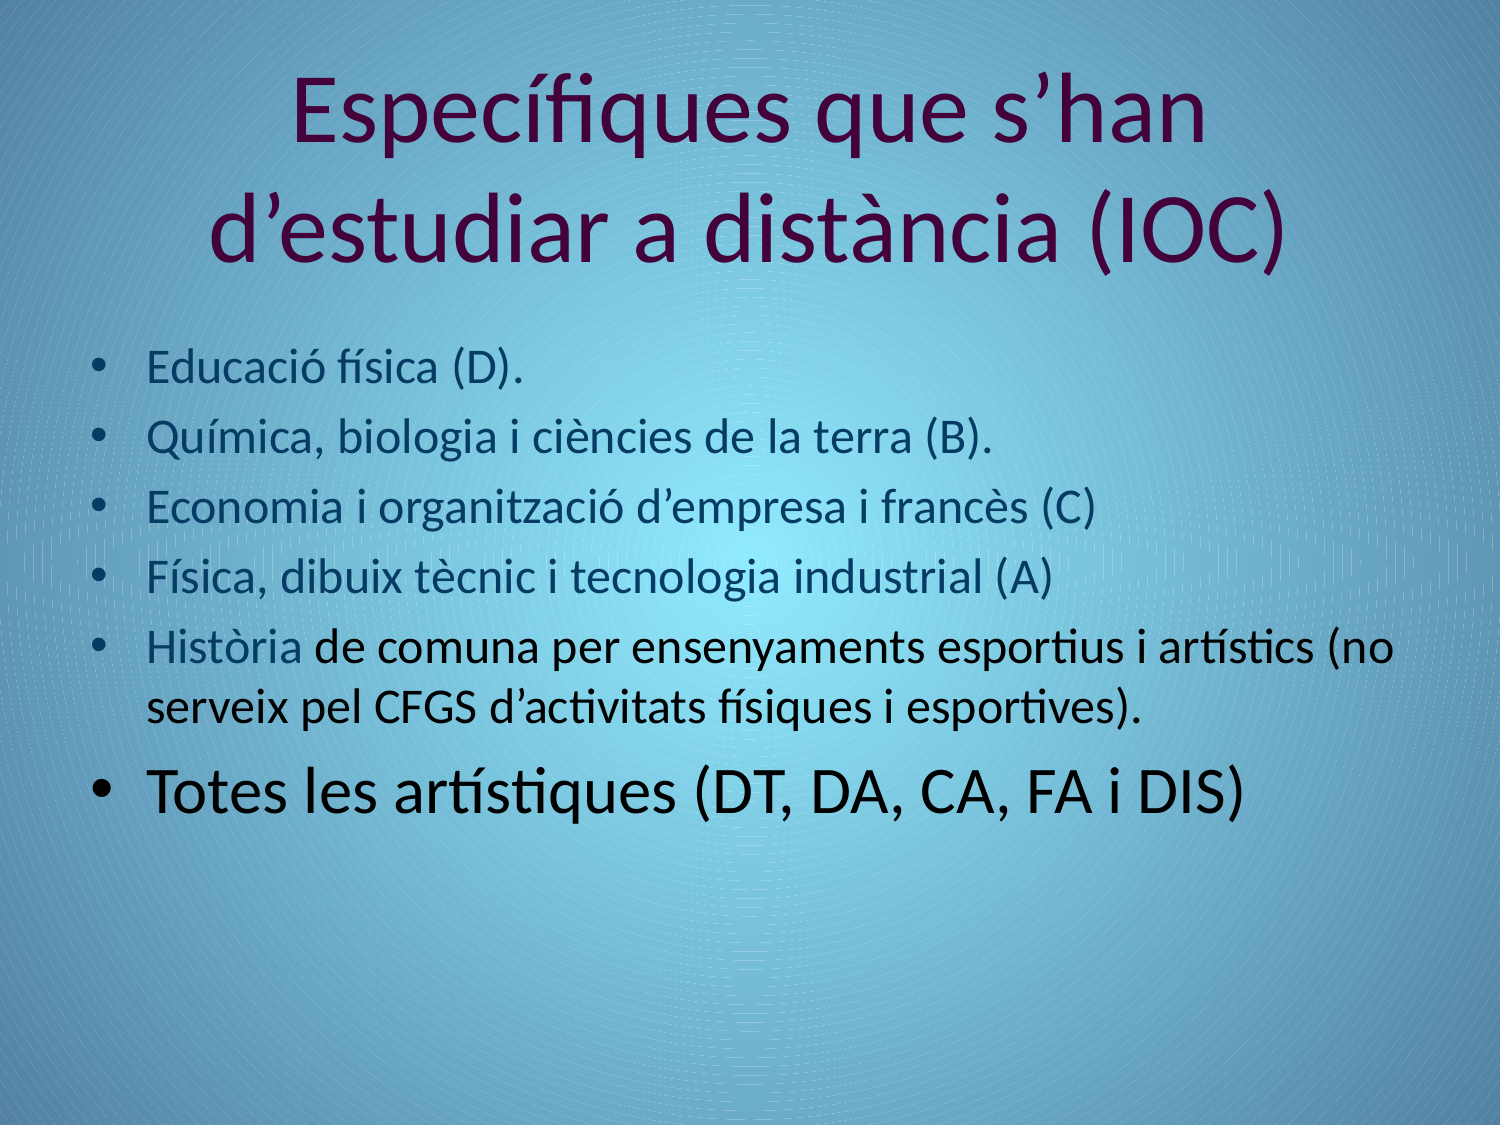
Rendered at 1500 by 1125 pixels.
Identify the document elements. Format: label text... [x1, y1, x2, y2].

title Específiques que s’han d’estudiar a distància (IOC) [75, 45, 1425, 279]
list Educació física (D). Química, biologia i ciències de la terra (B). Economia i organització d’empresa i francès (C) Física, dibuix tècnic i tecnologia industrial (A) Història de comuna per ensenyaments esportius i artístics (no serveix pel CFGS d’activitats físiques i esportives). Totes les artístiques (DT, DA, CA, FA i DIS) [75, 326, 1425, 1005]
